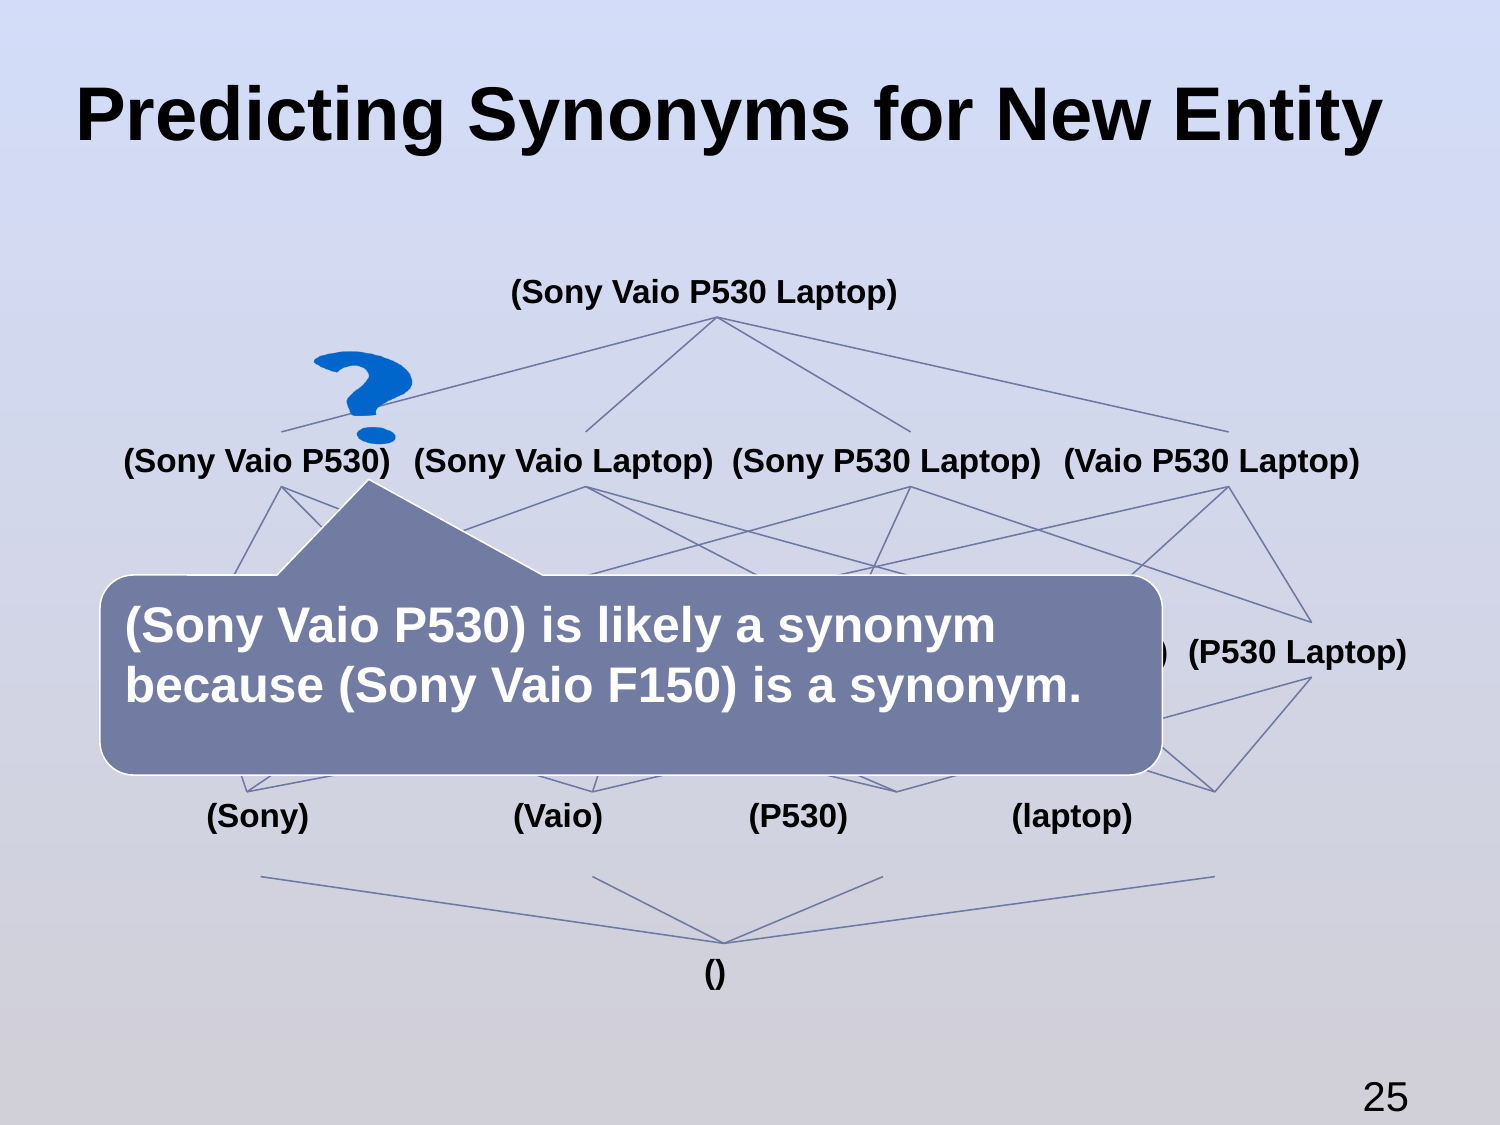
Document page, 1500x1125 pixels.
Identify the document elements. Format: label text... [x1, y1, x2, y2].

text_box 25 [1347, 1062, 1425, 1120]
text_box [87, 262, 1451, 1000]
text_box Predicting Synonyms for New Entity [60, 75, 1411, 168]
picture [312, 349, 413, 446]
